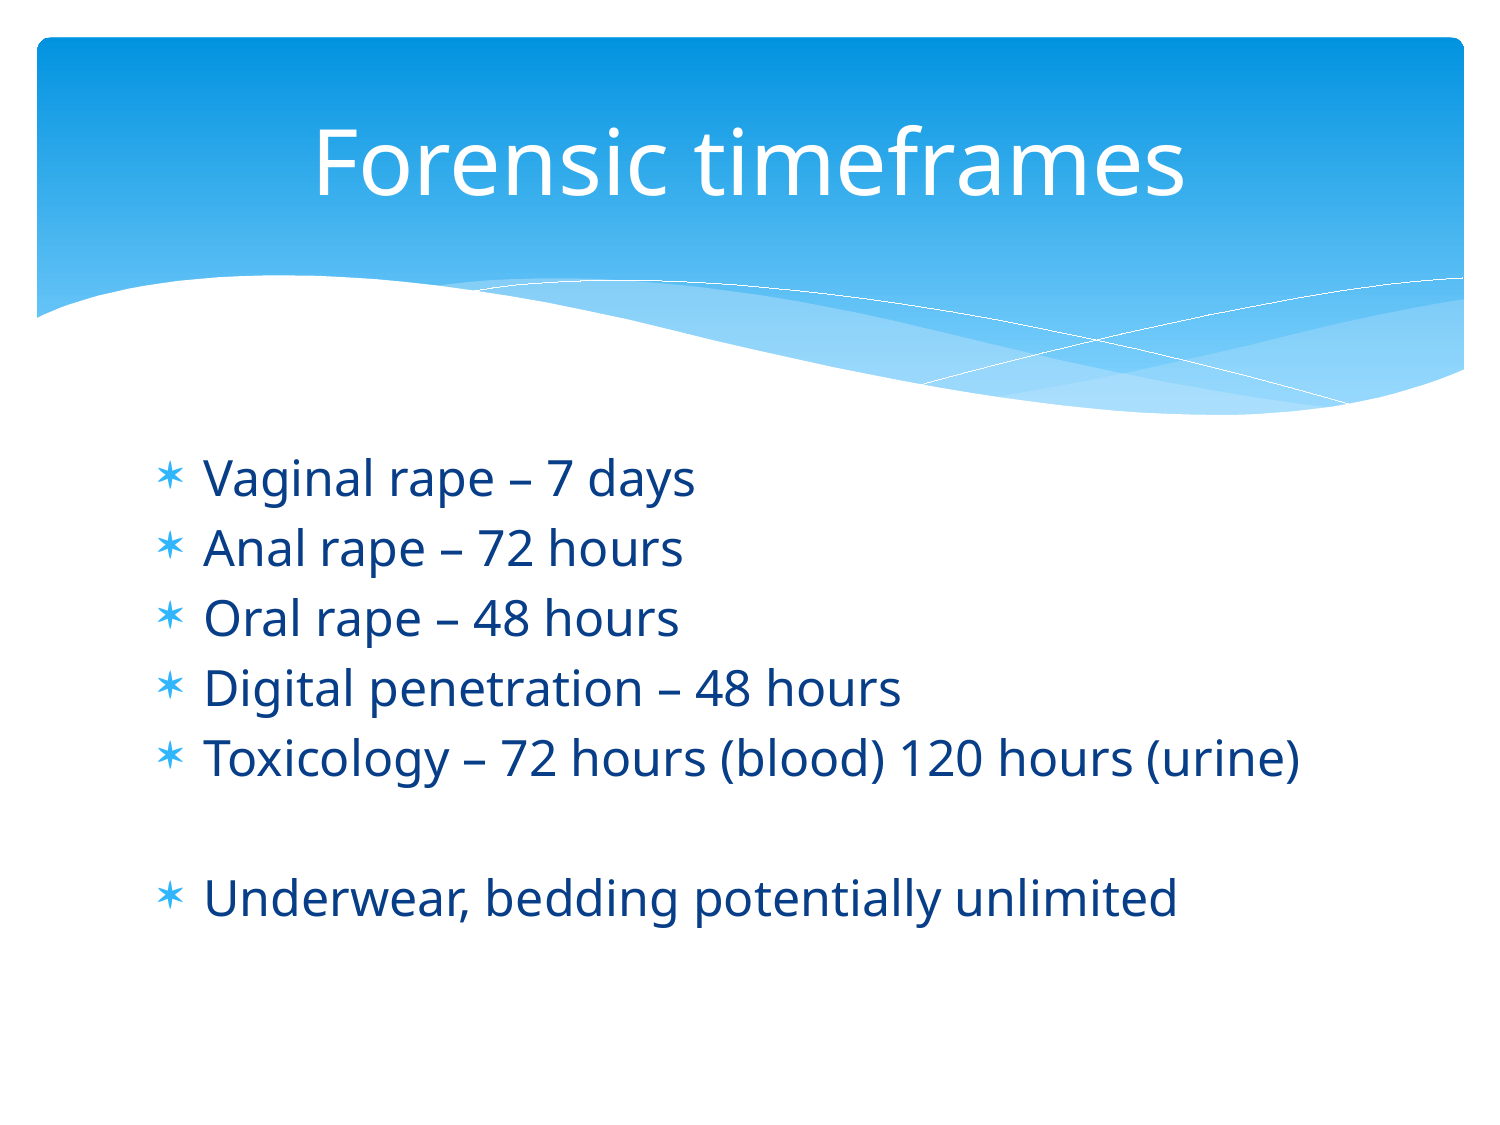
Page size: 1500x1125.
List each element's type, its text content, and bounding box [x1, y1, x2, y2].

title Forensic timeframes [75, 55, 1425, 261]
list Vaginal rape – 7 days Anal rape – 72 hours Oral rape – 48 hours Digital penetration – 48 hours Toxicology – 72 hours (blood) 120 hours (urine) Underwear, bedding potentially unlimited [143, 438, 1359, 1005]
